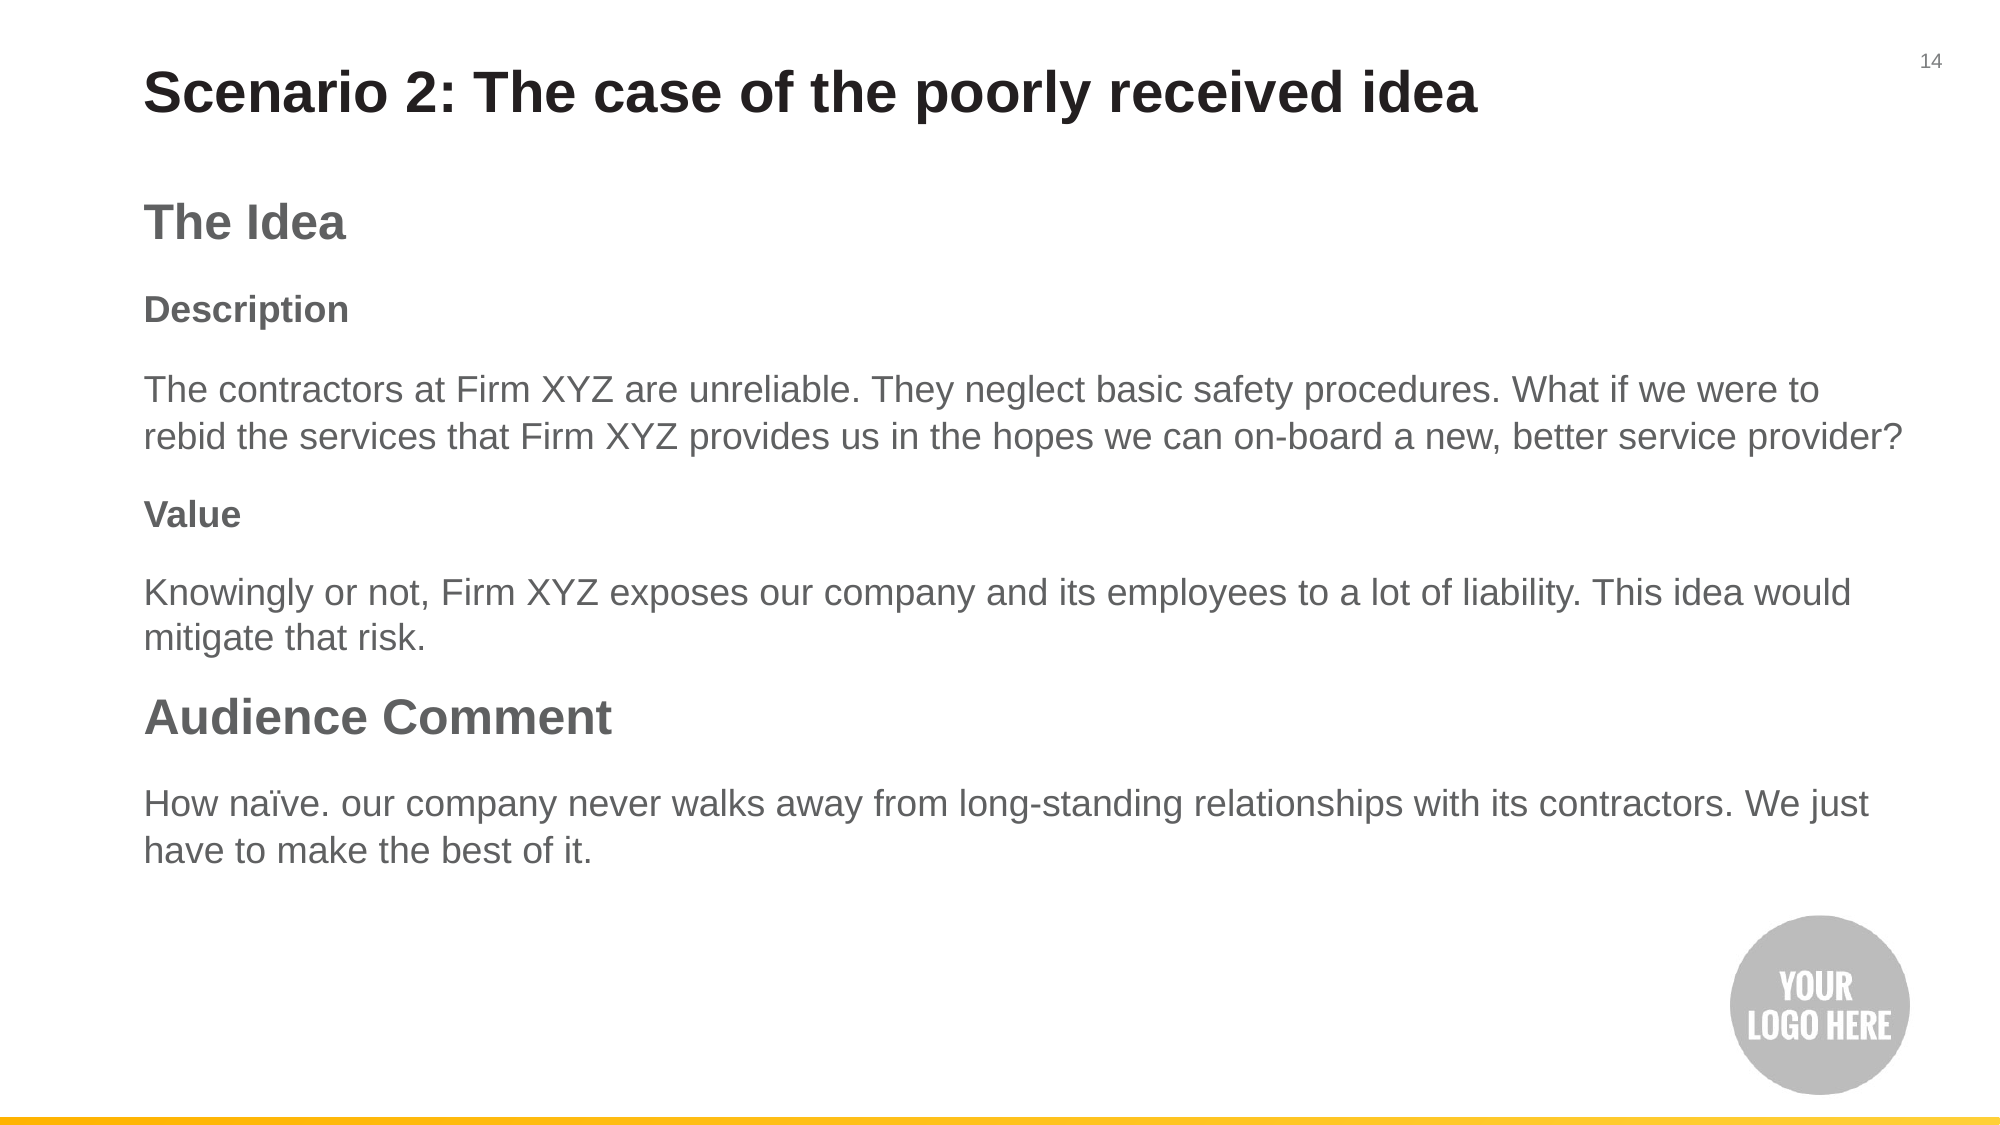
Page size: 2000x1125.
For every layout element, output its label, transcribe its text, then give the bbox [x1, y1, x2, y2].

list The Idea Description The contractors at Firm XYZ are unreliable. They neglect basic safety procedures. What if we were to rebid the services that Firm XYZ provides us in the hopes we can on-board a new, better service provider? Value Knowingly or not, Firm XYZ exposes our company and its employees to a lot of liability. This idea would mitigate that risk. [143, 187, 1925, 849]
text_box Audience Comment How naïve. our company never walks away from long-standing relationships with its contractors. We just have to make the best of it. [143, 681, 1887, 873]
slide_number 14 [1919, 43, 1994, 78]
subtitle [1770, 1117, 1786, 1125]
picture [1696, 901, 1944, 1108]
title Scenario 2: The case of the poorly received idea [143, 51, 1762, 187]
